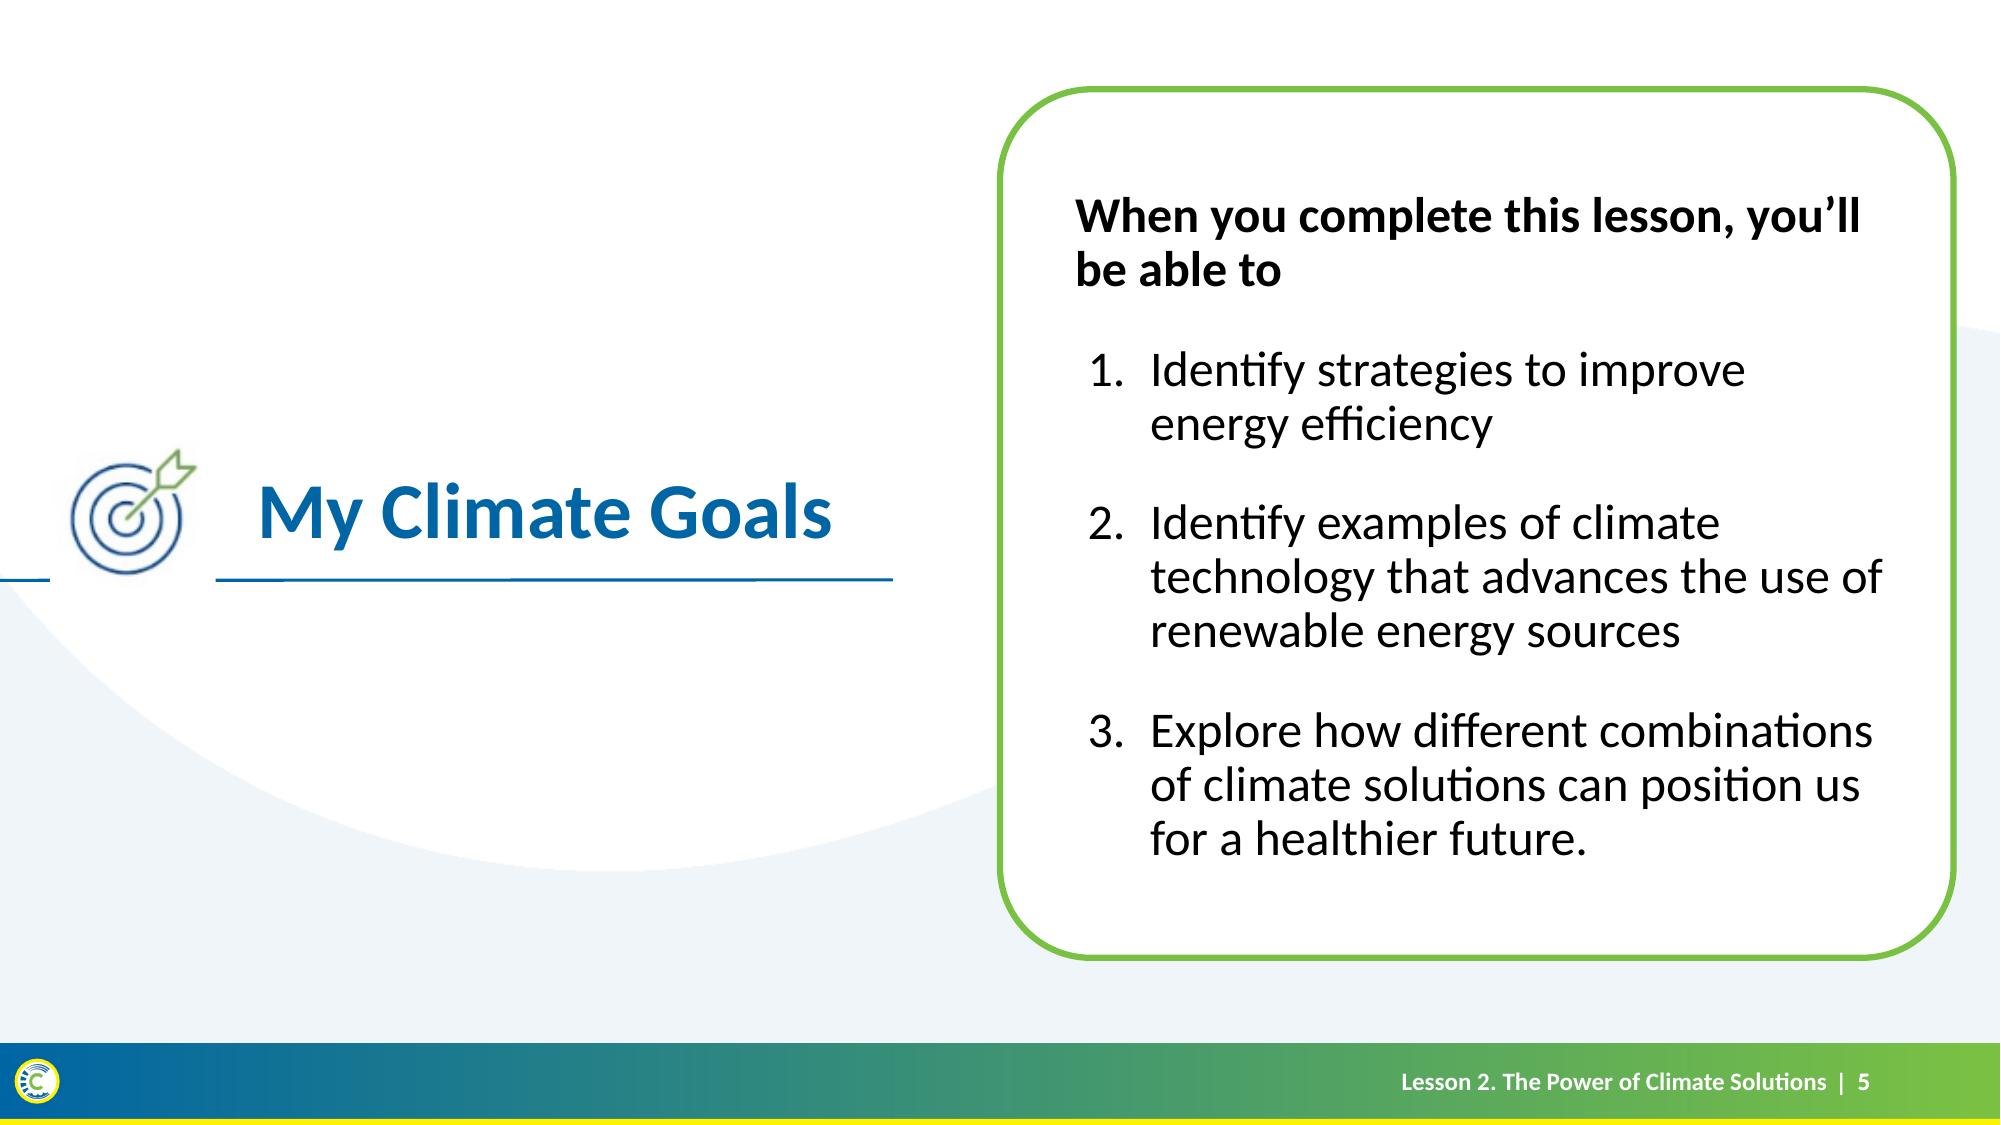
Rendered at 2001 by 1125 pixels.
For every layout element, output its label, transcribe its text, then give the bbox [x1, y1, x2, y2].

text_box Lesson 2. The Power of Climate Solutions [1169, 1049, 1843, 1113]
list When you complete this lesson, you’ll be able to Identify strategies to improve energy efficiency Identify examples of climate technology that advances the use of renewable energy sources Explore how different combinations of climate solutions can position us for a healthier future. [1060, 189, 1907, 875]
slide_number 5 [1843, 1049, 1916, 1113]
picture [49, 438, 216, 589]
picture [20, 1064, 53, 1099]
text_box My Climate Goals [257, 470, 899, 556]
